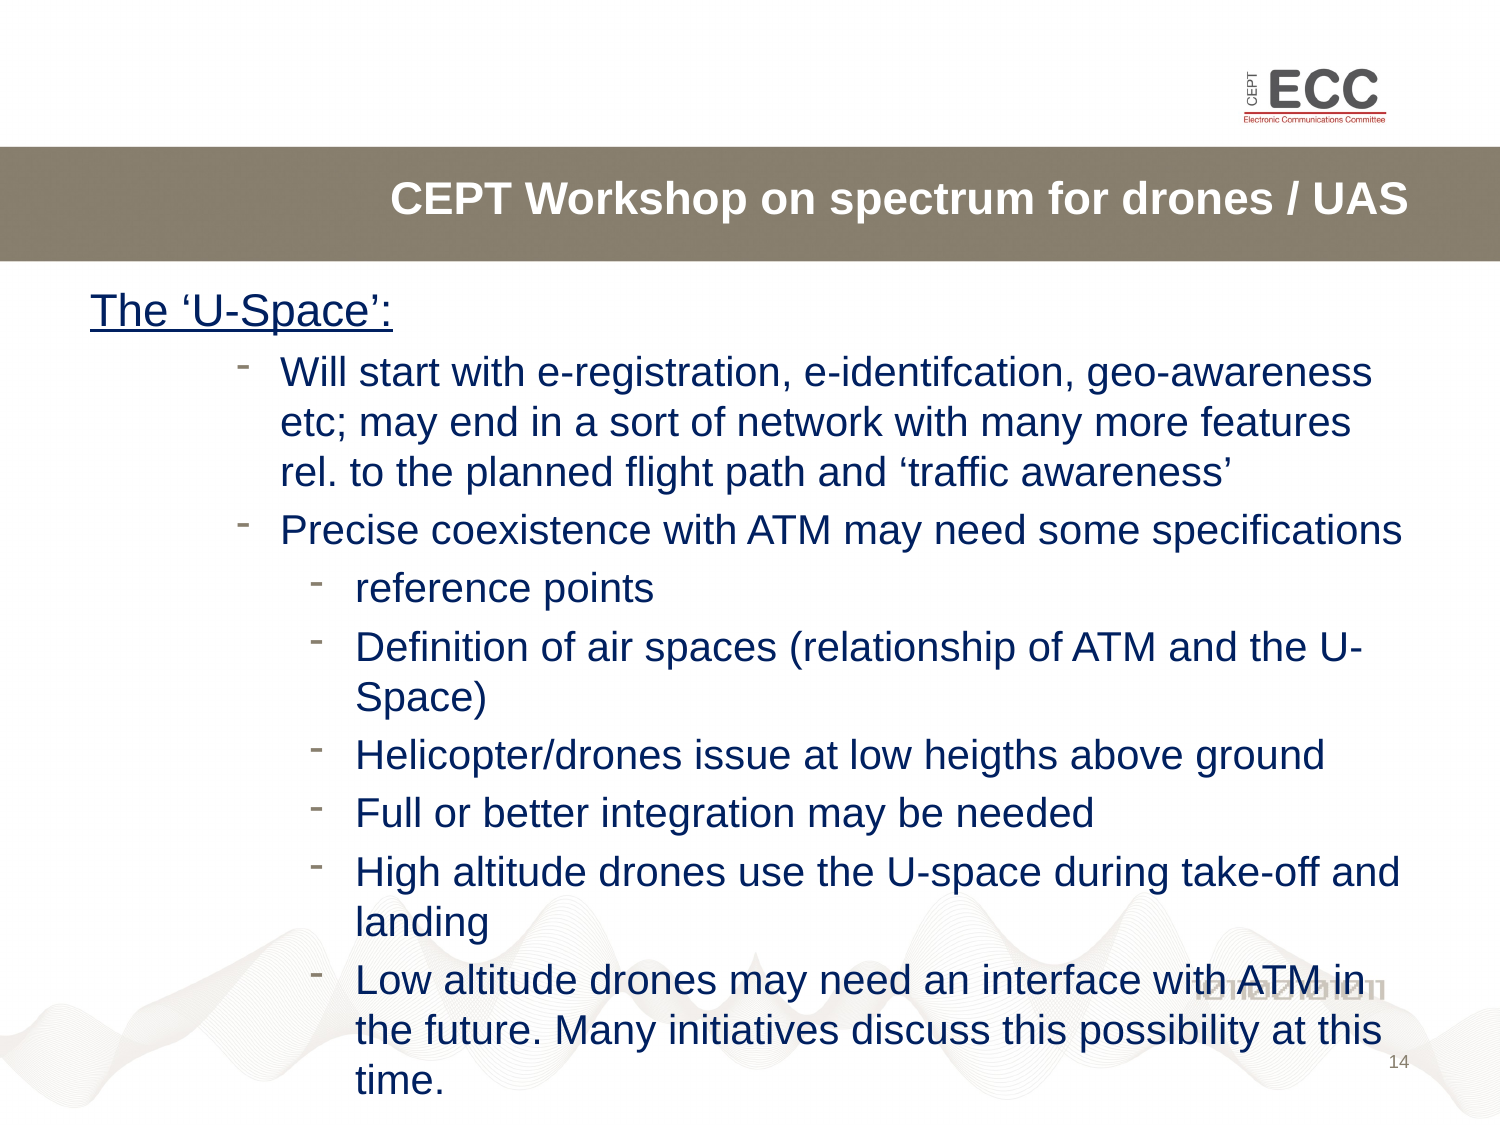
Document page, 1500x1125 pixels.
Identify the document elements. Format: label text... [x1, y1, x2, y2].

text_box The ‘U-Space’: Will start with e-registration, e-identifcation, geo-awareness etc; may end in a sort of network with many more features rel. to the planned flight path and ‘traffic awareness’ Precise coexistence with ATM may need some specifications reference points Definition of air spaces (relationship of ATM and the U-Space) Helicopter/drones issue at low heigths above ground Full or better integration may be needed High altitude drones use the U-space during take-off and landing Low altitude drones may need an interface with ATM in the future. Many initiatives discuss this possibility at this time. [75, 273, 1425, 1045]
picture [0, 0, 1500, 1125]
slide_number 14 [1299, 1045, 1425, 1103]
text_box CEPT Workshop on spectrum for drones / UAS [17, 160, 1425, 274]
